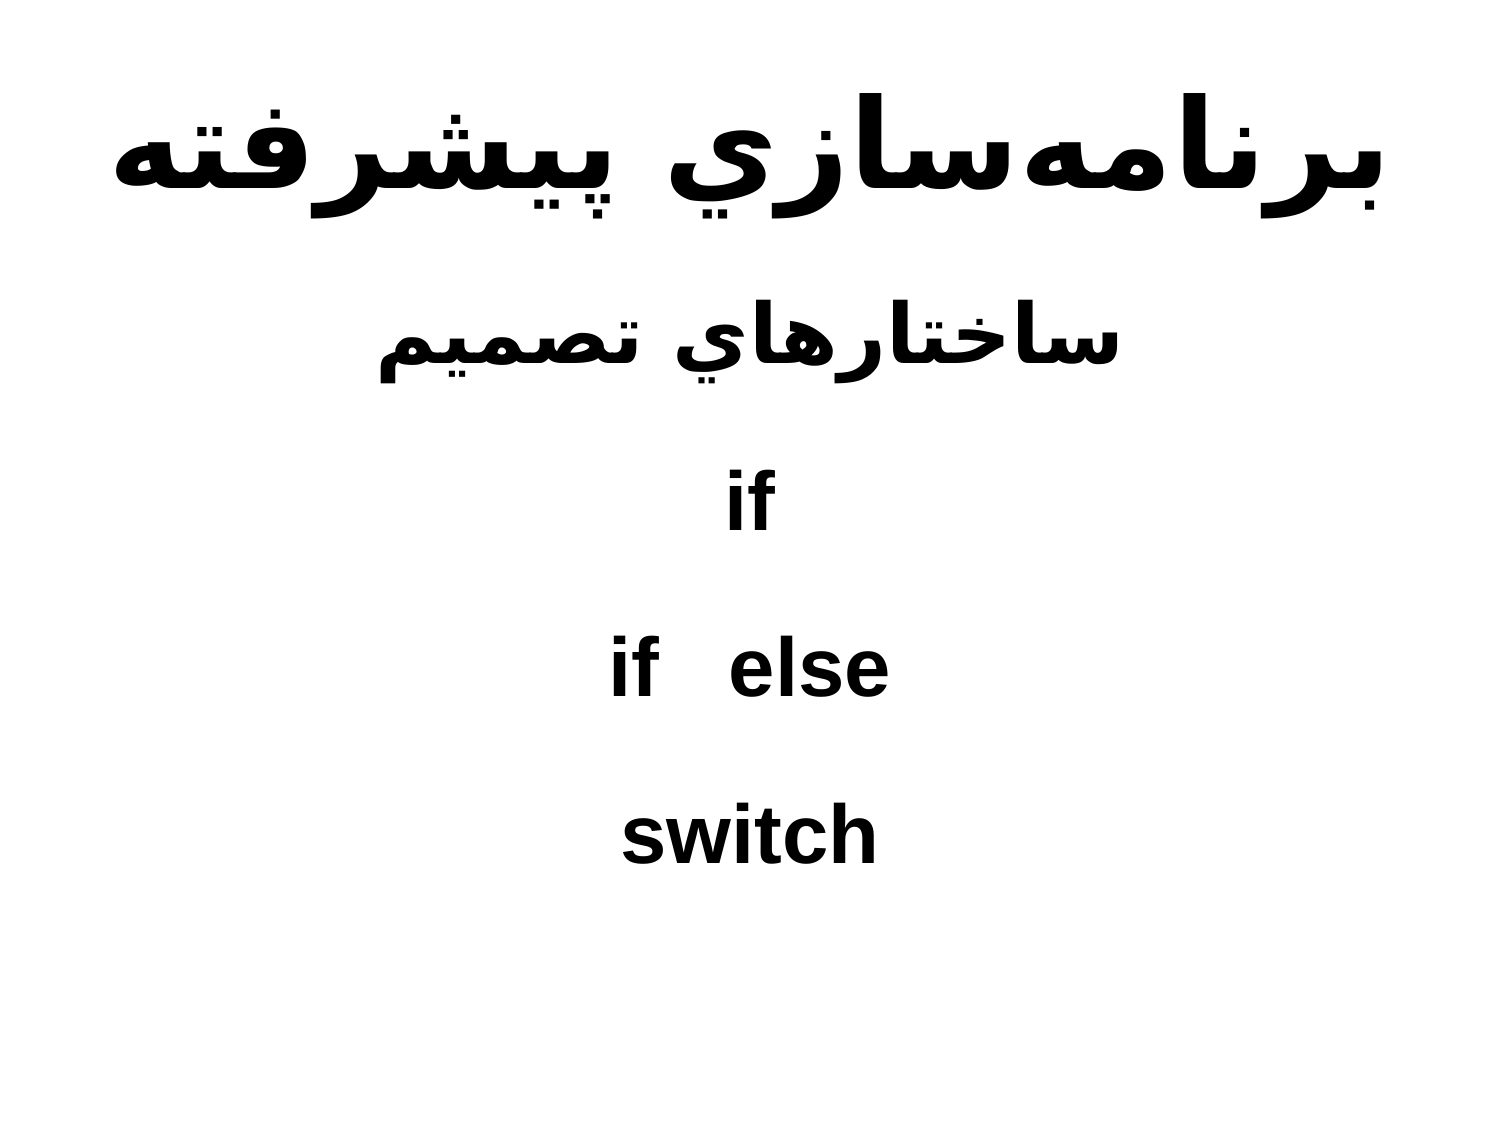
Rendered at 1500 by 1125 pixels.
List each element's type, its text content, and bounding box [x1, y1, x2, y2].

title برنامه‌سازي پيشرفته [74, 44, 1426, 233]
list ساختارهاي تصميم if if else switch [74, 262, 1426, 1006]
